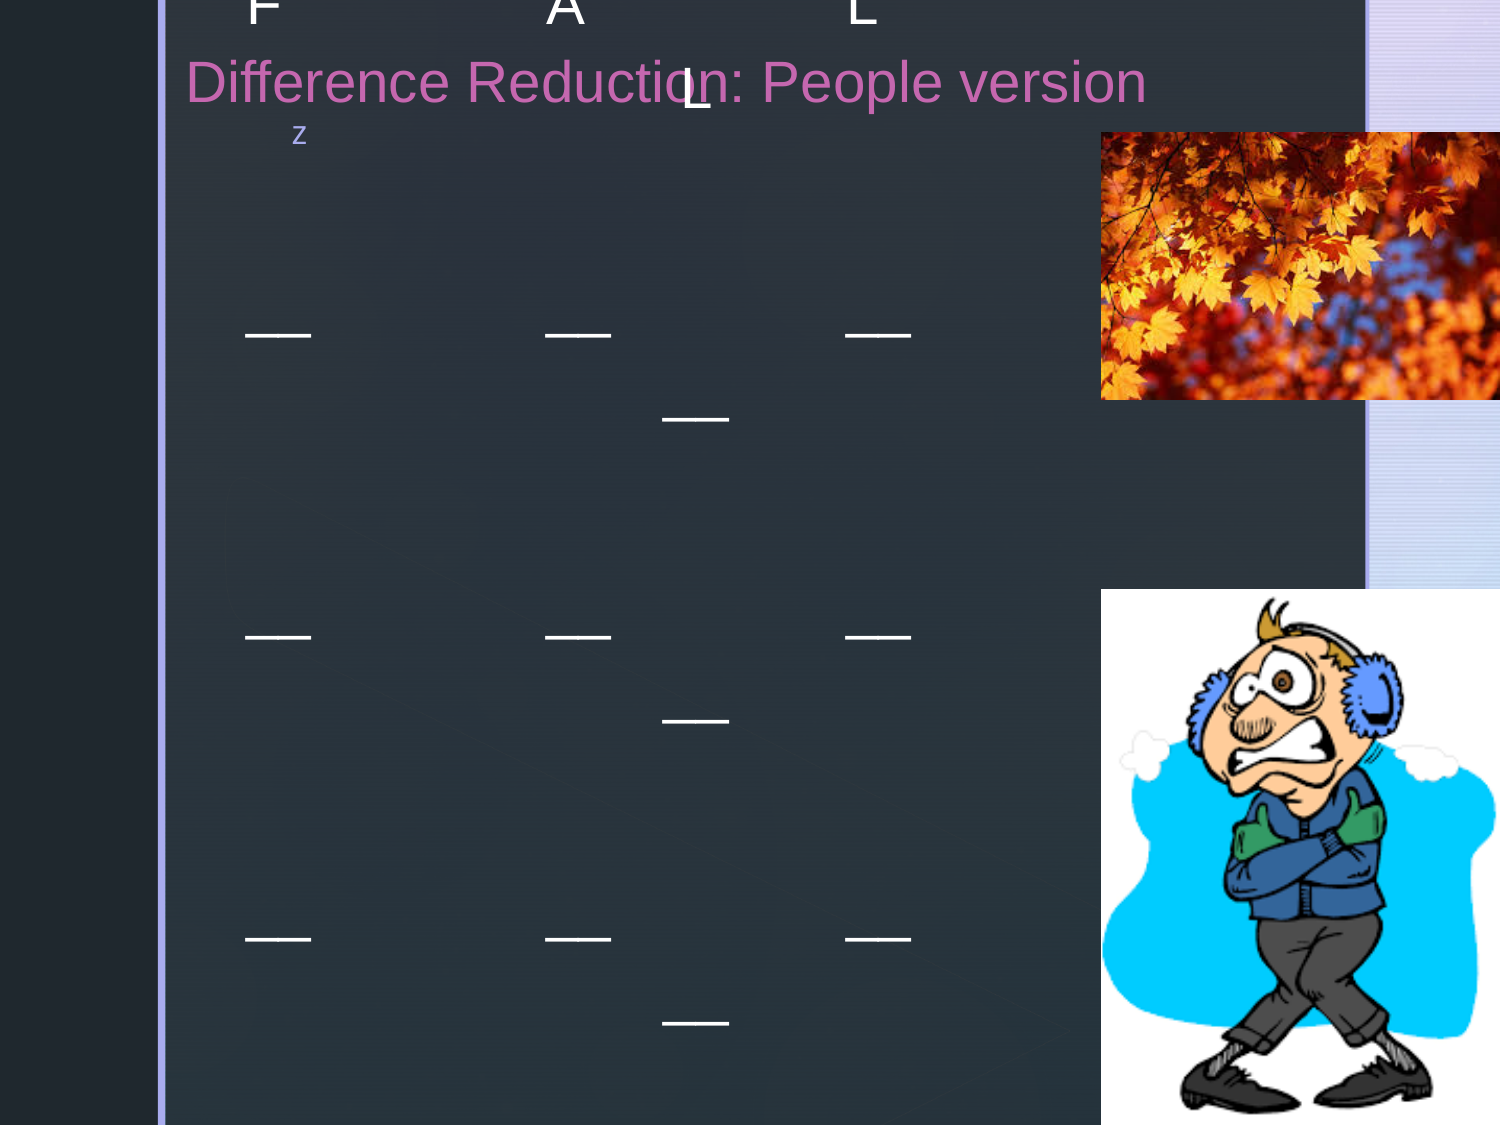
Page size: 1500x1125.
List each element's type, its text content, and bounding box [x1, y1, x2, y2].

list F A L L __ __ __ __ __ __ __ __ __ __ __ __ C O L D [177, 132, 1066, 1063]
picture [1101, 0, 1500, 1125]
title Difference Reduction: People version [170, 45, 1425, 162]
